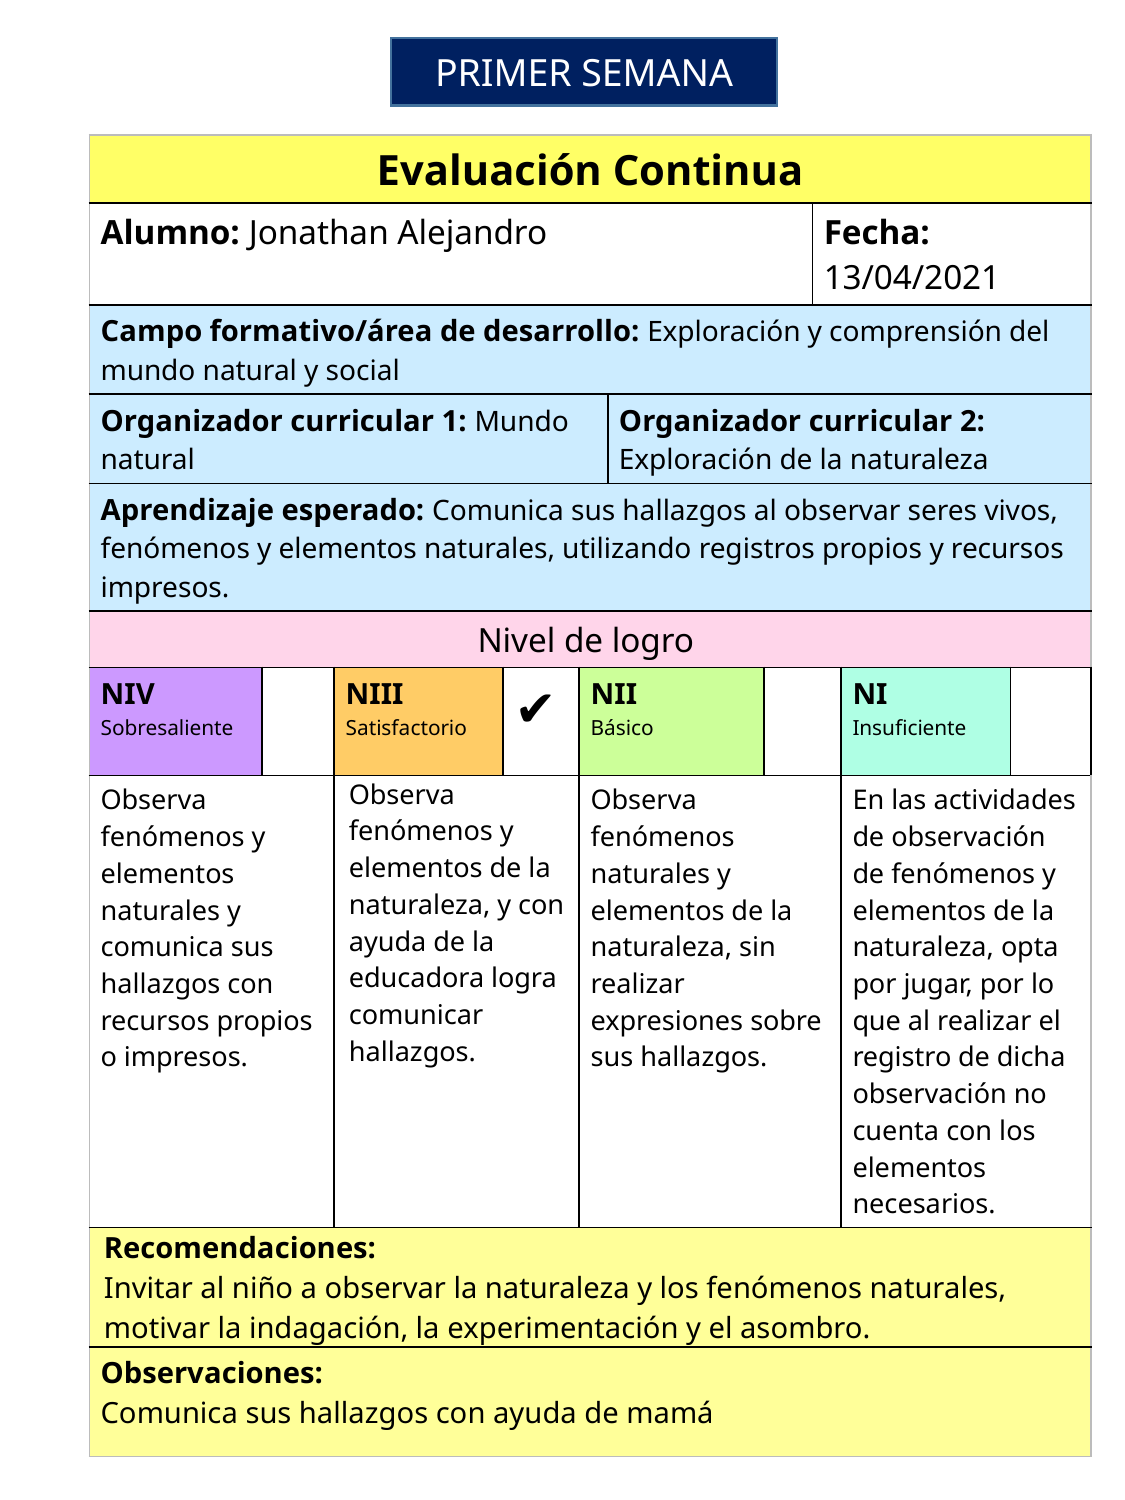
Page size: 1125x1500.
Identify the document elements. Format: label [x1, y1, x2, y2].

table_cell [90, 484, 1090, 610]
table_cell [90, 668, 261, 775]
table_cell [90, 776, 333, 1227]
table_cell [90, 612, 1090, 667]
table_cell [90, 395, 607, 483]
table_cell [263, 668, 333, 775]
table_cell [90, 204, 812, 304]
table_header [90, 136, 1090, 202]
table_cell [580, 776, 840, 1227]
table_cell [504, 668, 578, 775]
table_cell [90, 1228, 1090, 1346]
table_cell [90, 306, 1090, 393]
table_cell [813, 204, 1090, 304]
table_cell [580, 668, 763, 775]
table_cell [335, 776, 578, 1227]
table_cell [765, 668, 840, 775]
table_cell [842, 776, 1090, 1227]
text_box [390, 37, 778, 107]
table_cell [90, 1348, 1090, 1456]
table_cell [842, 668, 1010, 775]
table_cell [1011, 668, 1090, 775]
table_cell [335, 668, 502, 775]
table_cell [609, 395, 1090, 483]
